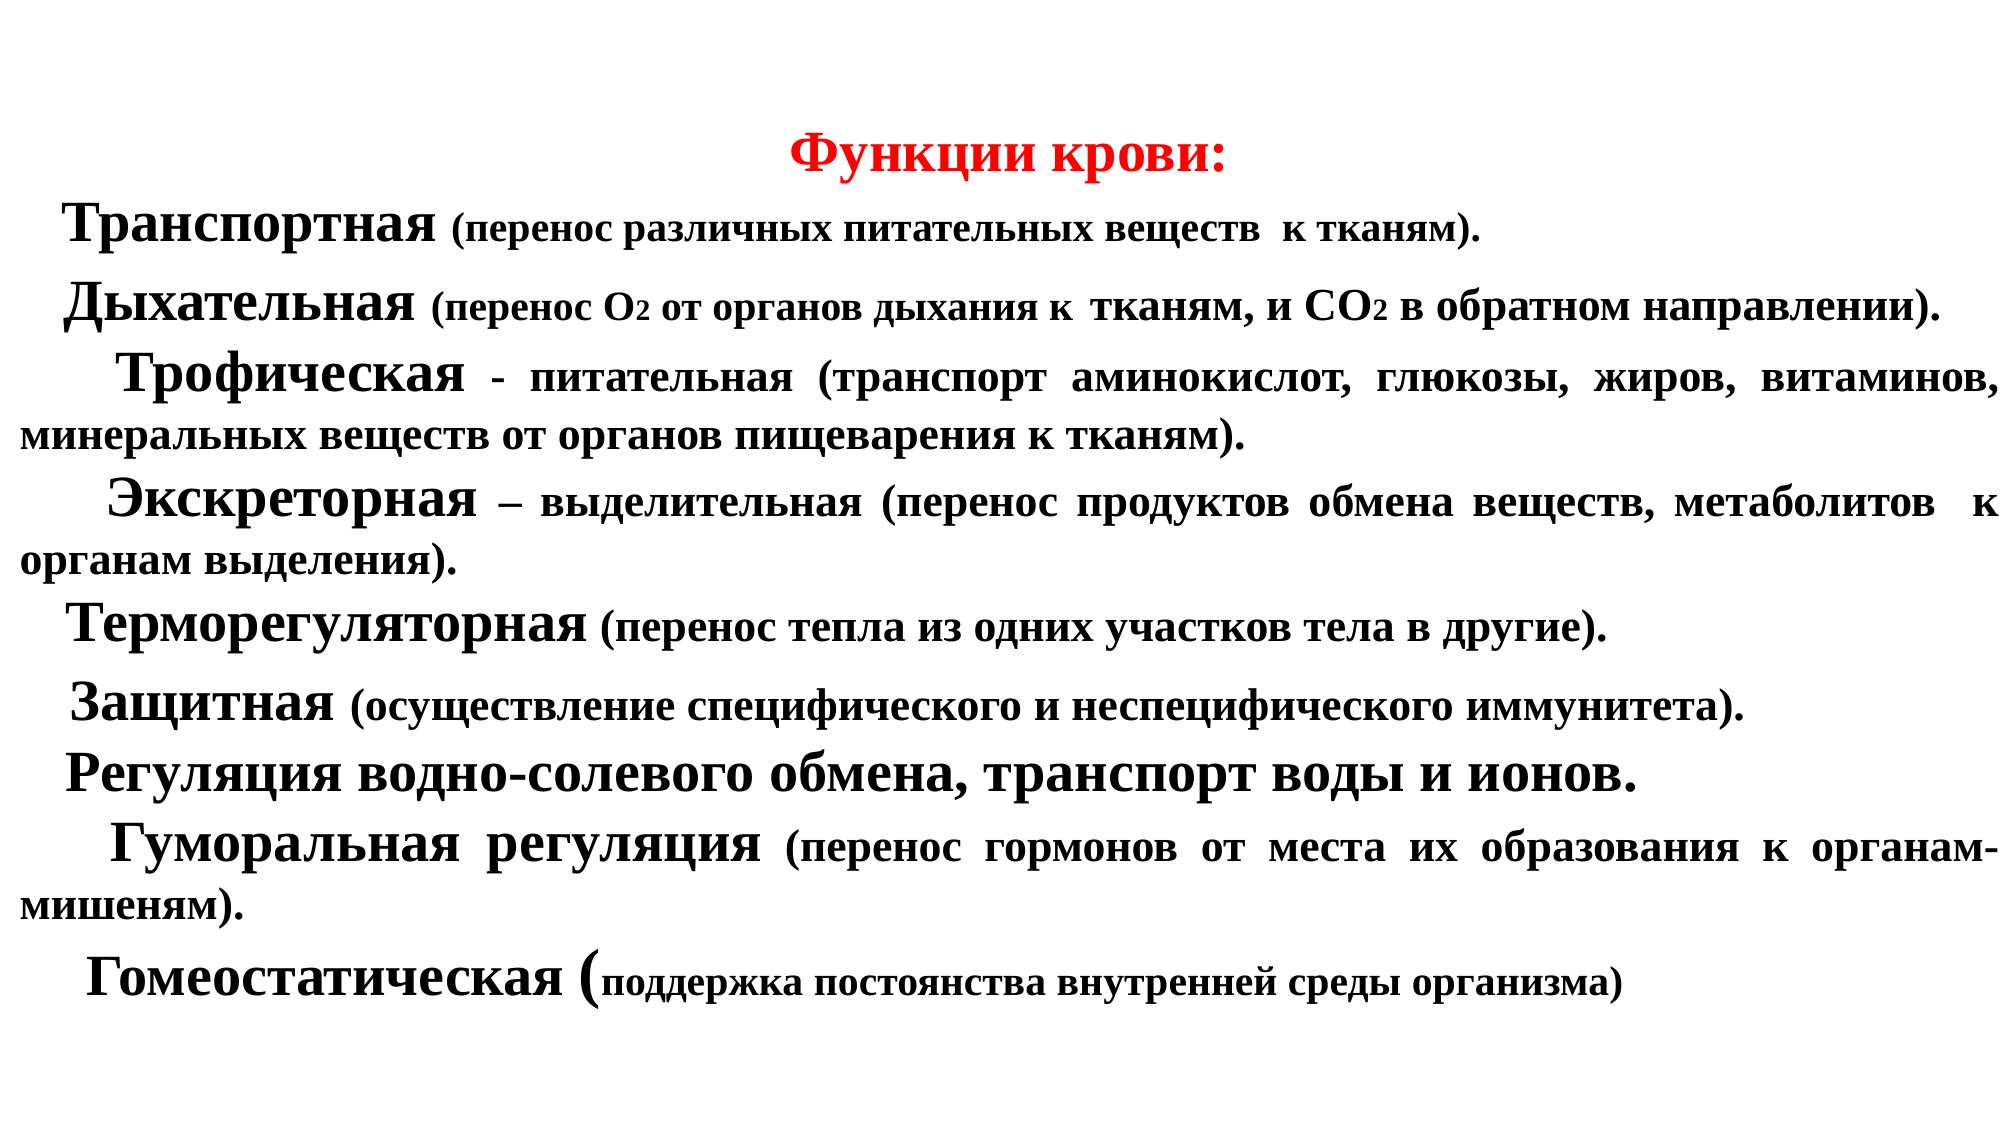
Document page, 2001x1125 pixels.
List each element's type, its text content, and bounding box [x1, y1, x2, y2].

text_box Функции крови: Транспортная (перенос различных питательных веществ к тканям). Дыхательная (перенос О2 от органов дыхания к тканям, и СО2 в обратном направлении). Трофическая - питательная (транспорт аминокислот, глюкозы, жиров, витаминов, минеральных веществ от органов пищеварения к тканям). Экскреторная – выделительная (перенос продуктов обмена веществ, метаболитов к органам выделения). Терморегуляторная (перенос тепла из одних участков тела в другие). Защитная (осуществление специфического и неспецифического иммунитета). Регуляция водно-солевого обмена, транспорт воды и ионов. Гуморальная регуляция (перенос гормонов от места их образования к органам-мишеням). Гомеостатическая (поддержка постоянства внутренней среды организма) [4, 106, 2000, 1125]
